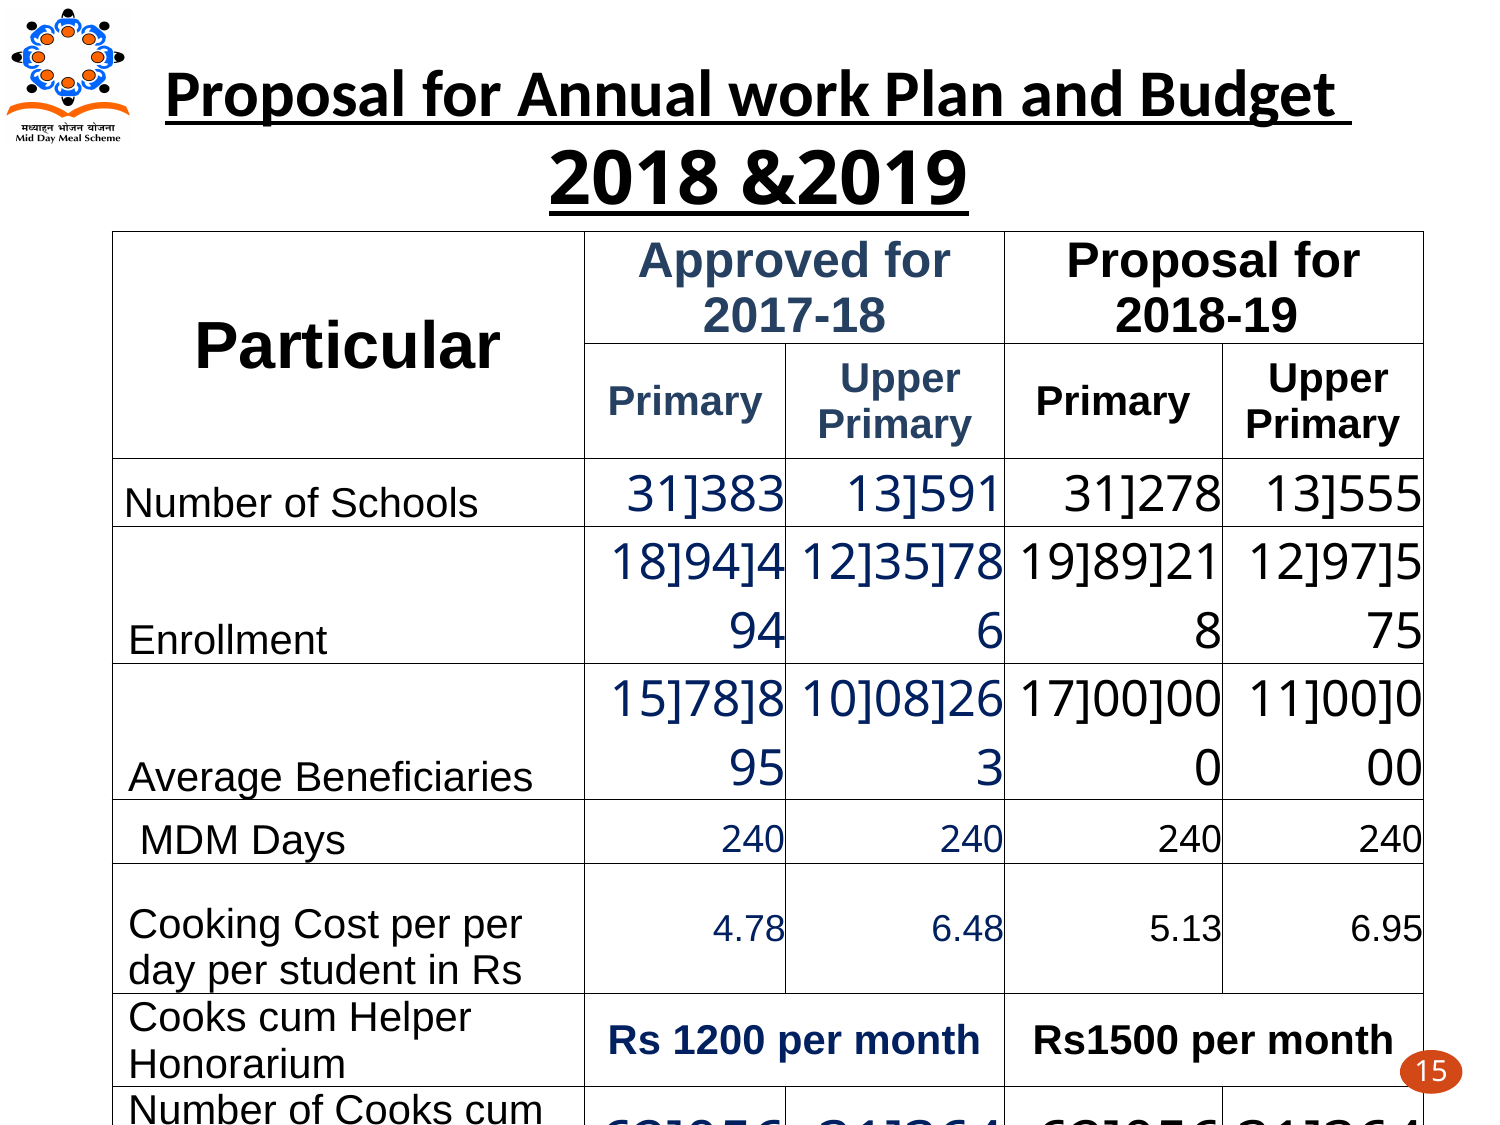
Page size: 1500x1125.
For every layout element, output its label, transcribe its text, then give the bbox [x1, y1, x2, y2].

table_cell 31]278 [1005, 459, 1222, 526]
table_cell 62]056 [1005, 1087, 1222, 1125]
table_cell 13]555 [1223, 459, 1423, 526]
table_cell 4.78 [585, 864, 785, 993]
table_cell Cooks cum Helper Honorarium [113, 994, 584, 1086]
table_cell 31]364 [786, 1087, 1004, 1125]
table_cell 5.13 [1005, 864, 1222, 993]
table_cell Upper Primary [786, 344, 1004, 458]
picture [5, 6, 132, 145]
table_cell Cooking Cost per per day per student in Rs [113, 864, 584, 993]
table_cell 31]383 [585, 459, 785, 526]
table_cell 19]89]218 [1005, 527, 1222, 663]
table_cell Rs1500 per month [1005, 994, 1423, 1086]
table_cell 31]364 [1223, 1087, 1423, 1125]
table_cell Average Beneficiaries [113, 664, 584, 799]
table_cell Number of Schools [113, 459, 584, 526]
table_cell 6.95 [1223, 864, 1423, 993]
table_cell 240 [1223, 800, 1423, 863]
table_cell Number of Cooks cum Helper [113, 1087, 584, 1125]
table_cell 6.48 [786, 864, 1004, 993]
table_cell 15]78]895 [585, 664, 785, 799]
table_cell 17]00]000 [1005, 664, 1222, 799]
table_cell 18]94]494 [585, 527, 785, 663]
table_cell 12]35]786 [786, 527, 1004, 663]
table_cell 62]056 [585, 1087, 785, 1125]
table_cell Primary [585, 344, 785, 458]
table_cell 13]591 [786, 459, 1004, 526]
table_cell Upper Primary [1223, 344, 1423, 458]
table_cell Enrollment [113, 527, 584, 663]
table_cell MDM Days [113, 800, 584, 863]
table_cell 240 [1005, 800, 1222, 863]
text_box Proposal for Annual work Plan and Budget 2018 &2019 [150, 42, 1368, 228]
table_cell Primary [1005, 344, 1222, 458]
table_cell 12]97]575 [1223, 527, 1423, 663]
table_cell 240 [786, 800, 1004, 863]
table_header Approved for 2017-18 [585, 232, 1004, 343]
table_cell 11]00]000 [1223, 664, 1423, 799]
table_header Proposal for 2018-19 [1005, 232, 1423, 343]
table_header Particular [113, 232, 584, 458]
table_cell 10]08]263 [786, 664, 1004, 799]
table_cell 240 [585, 800, 785, 863]
table_cell Rs 1200 per month [585, 994, 1004, 1086]
text_box 15 [1399, 1050, 1463, 1094]
